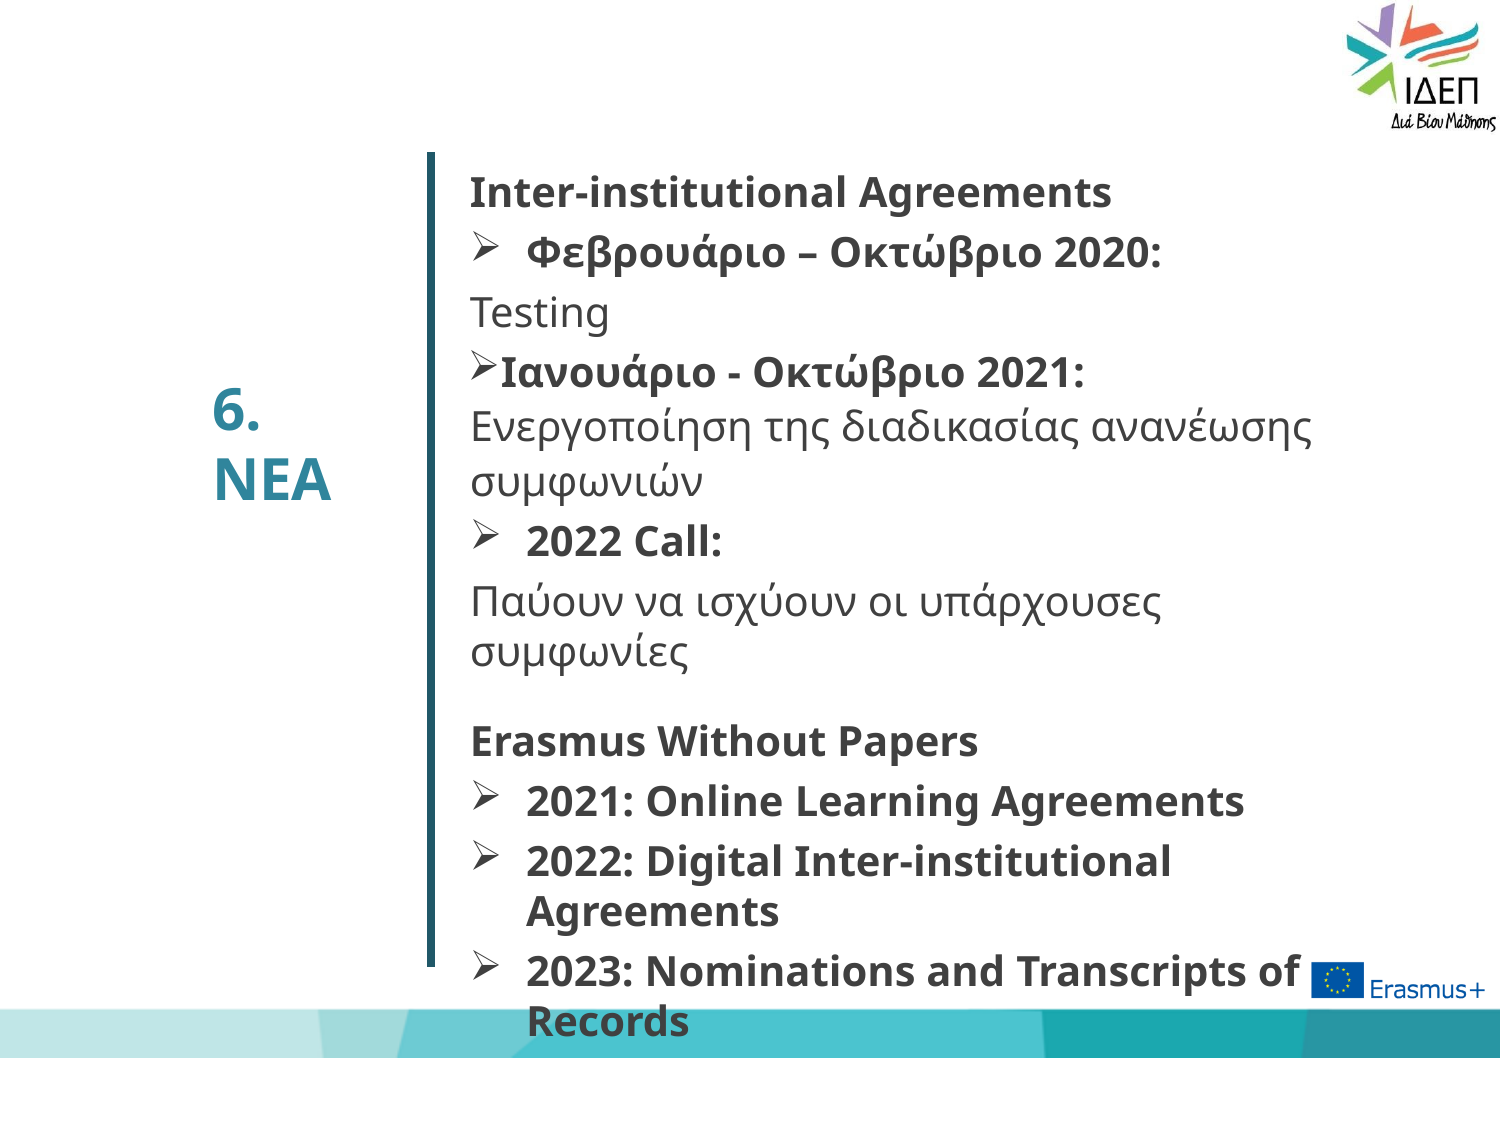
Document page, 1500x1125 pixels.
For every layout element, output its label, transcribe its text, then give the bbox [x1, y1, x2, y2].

picture [1342, 0, 1500, 135]
picture [0, 1008, 1500, 1058]
picture [1436, 961, 1485, 999]
text_box 6. NΕΑ [210, 370, 397, 513]
text_box Inter-institutional Agreements Φεβρουάριο – Οκτώβριο 2020: Testing Ιανουάριο - Οκτώβριο 2021: Ενεργοποίηση της διαδικασίας ανανέωσης συμφωνιών 2022 Call: Παύουν να ισχύουν οι υπάρχουσες συμφωνίες Erasmus Without Papers 2021: Online Learning Agreements 2022: Digital Inter-institutional Agreements 2023: Nominations and Transcripts of Records [467, 153, 1436, 1046]
